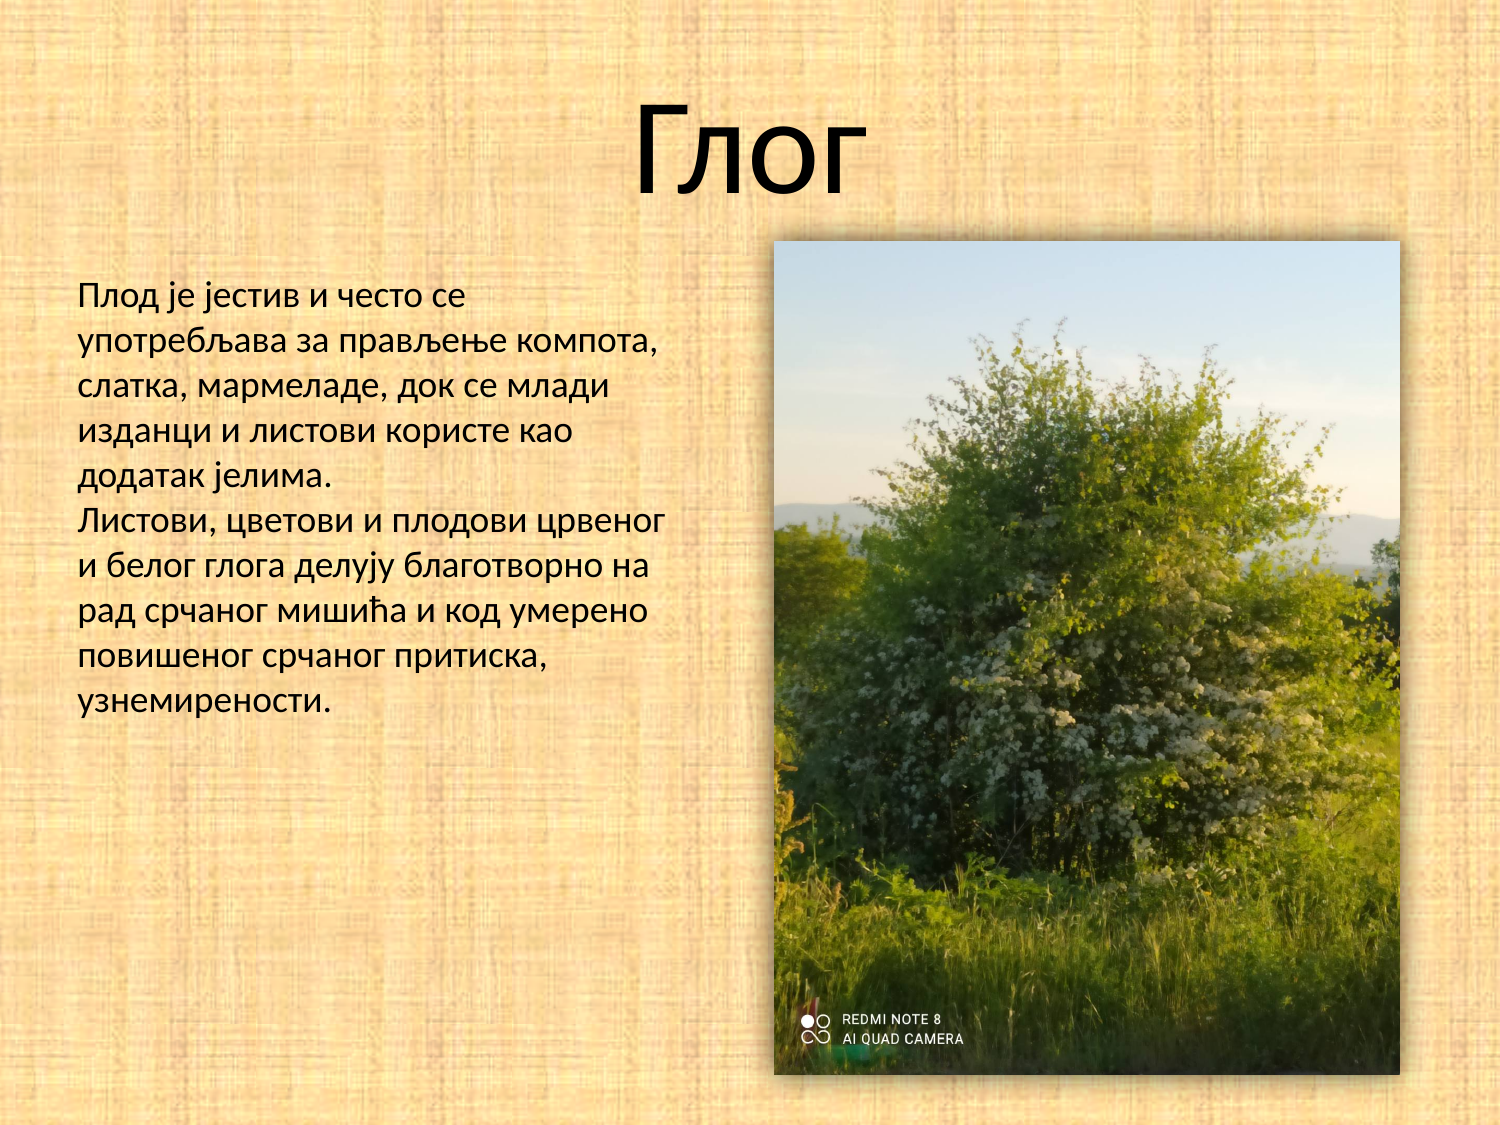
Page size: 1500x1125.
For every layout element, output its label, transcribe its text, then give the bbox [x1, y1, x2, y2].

text_box Плод је јестив и често се употребљава за прављење компота, слатка, мармеладе, док се млади изданци и листови користе као додатак јелима. Листови, цветови и плодови црвеног и белог глога делују благотворно на рад срчаног мишића и код умерено повишеног срчаног притиска, узнемирености. [62, 262, 700, 773]
picture [0, 0, 1500, 1125]
title Глог [75, 45, 1425, 233]
